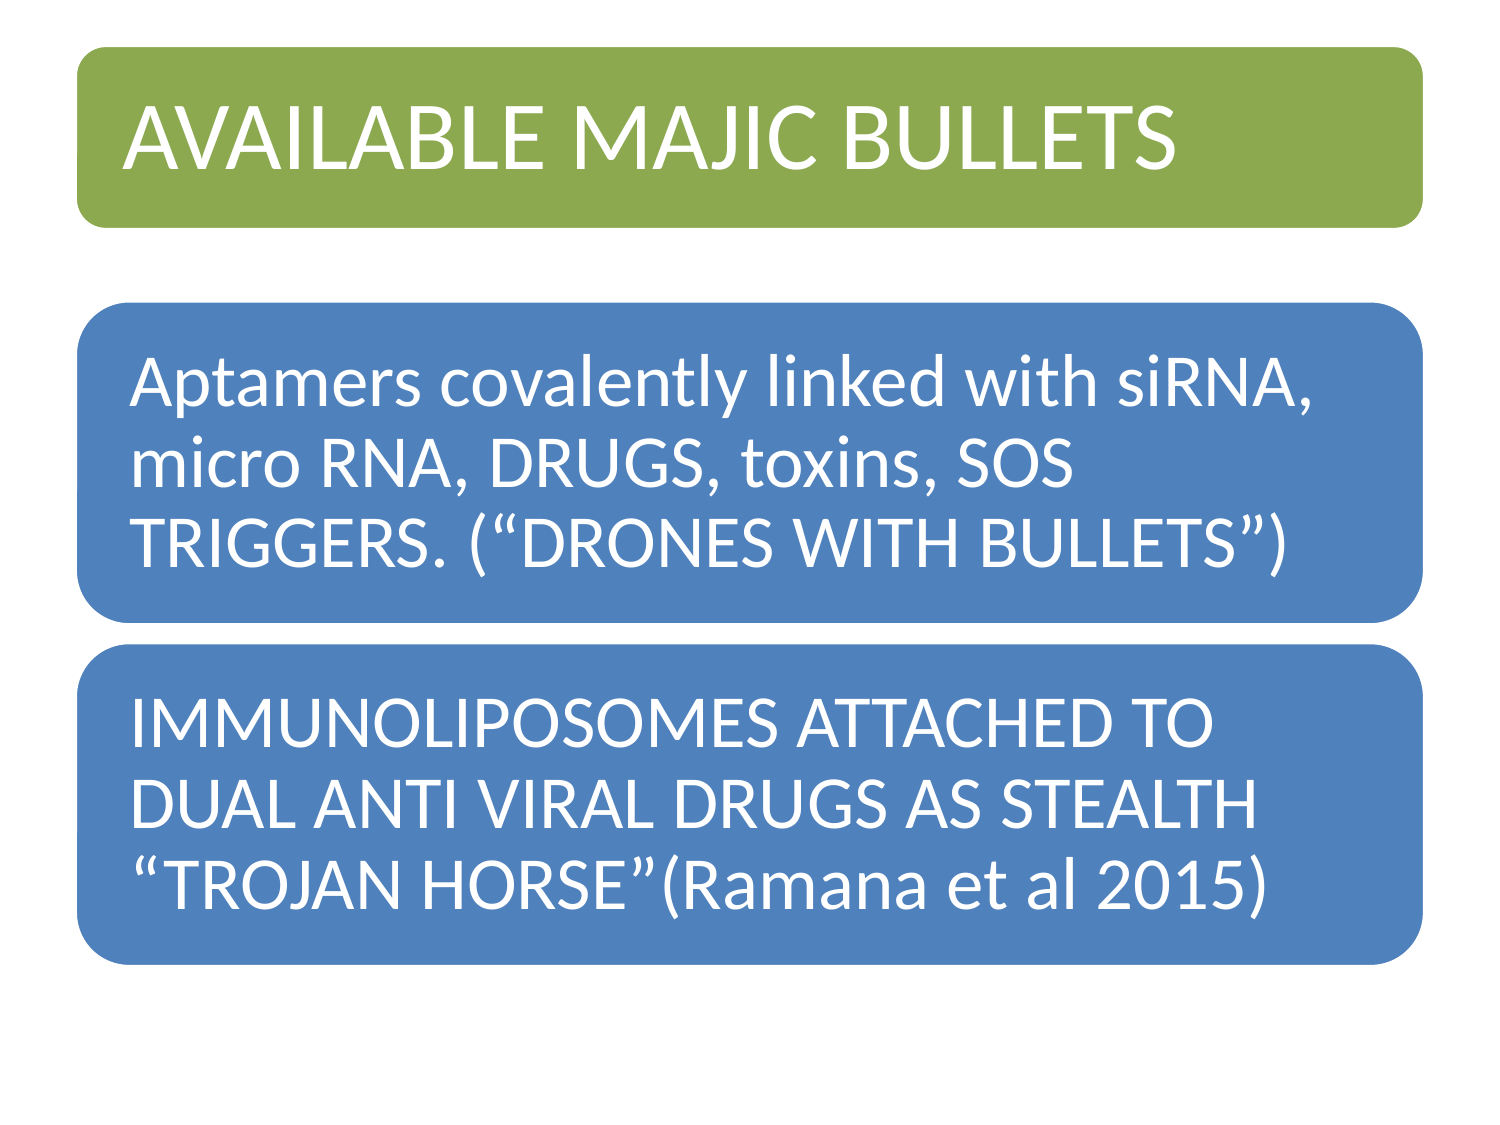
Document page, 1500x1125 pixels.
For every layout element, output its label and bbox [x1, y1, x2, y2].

text_box [74, 44, 1426, 233]
list [74, 262, 1426, 1006]
